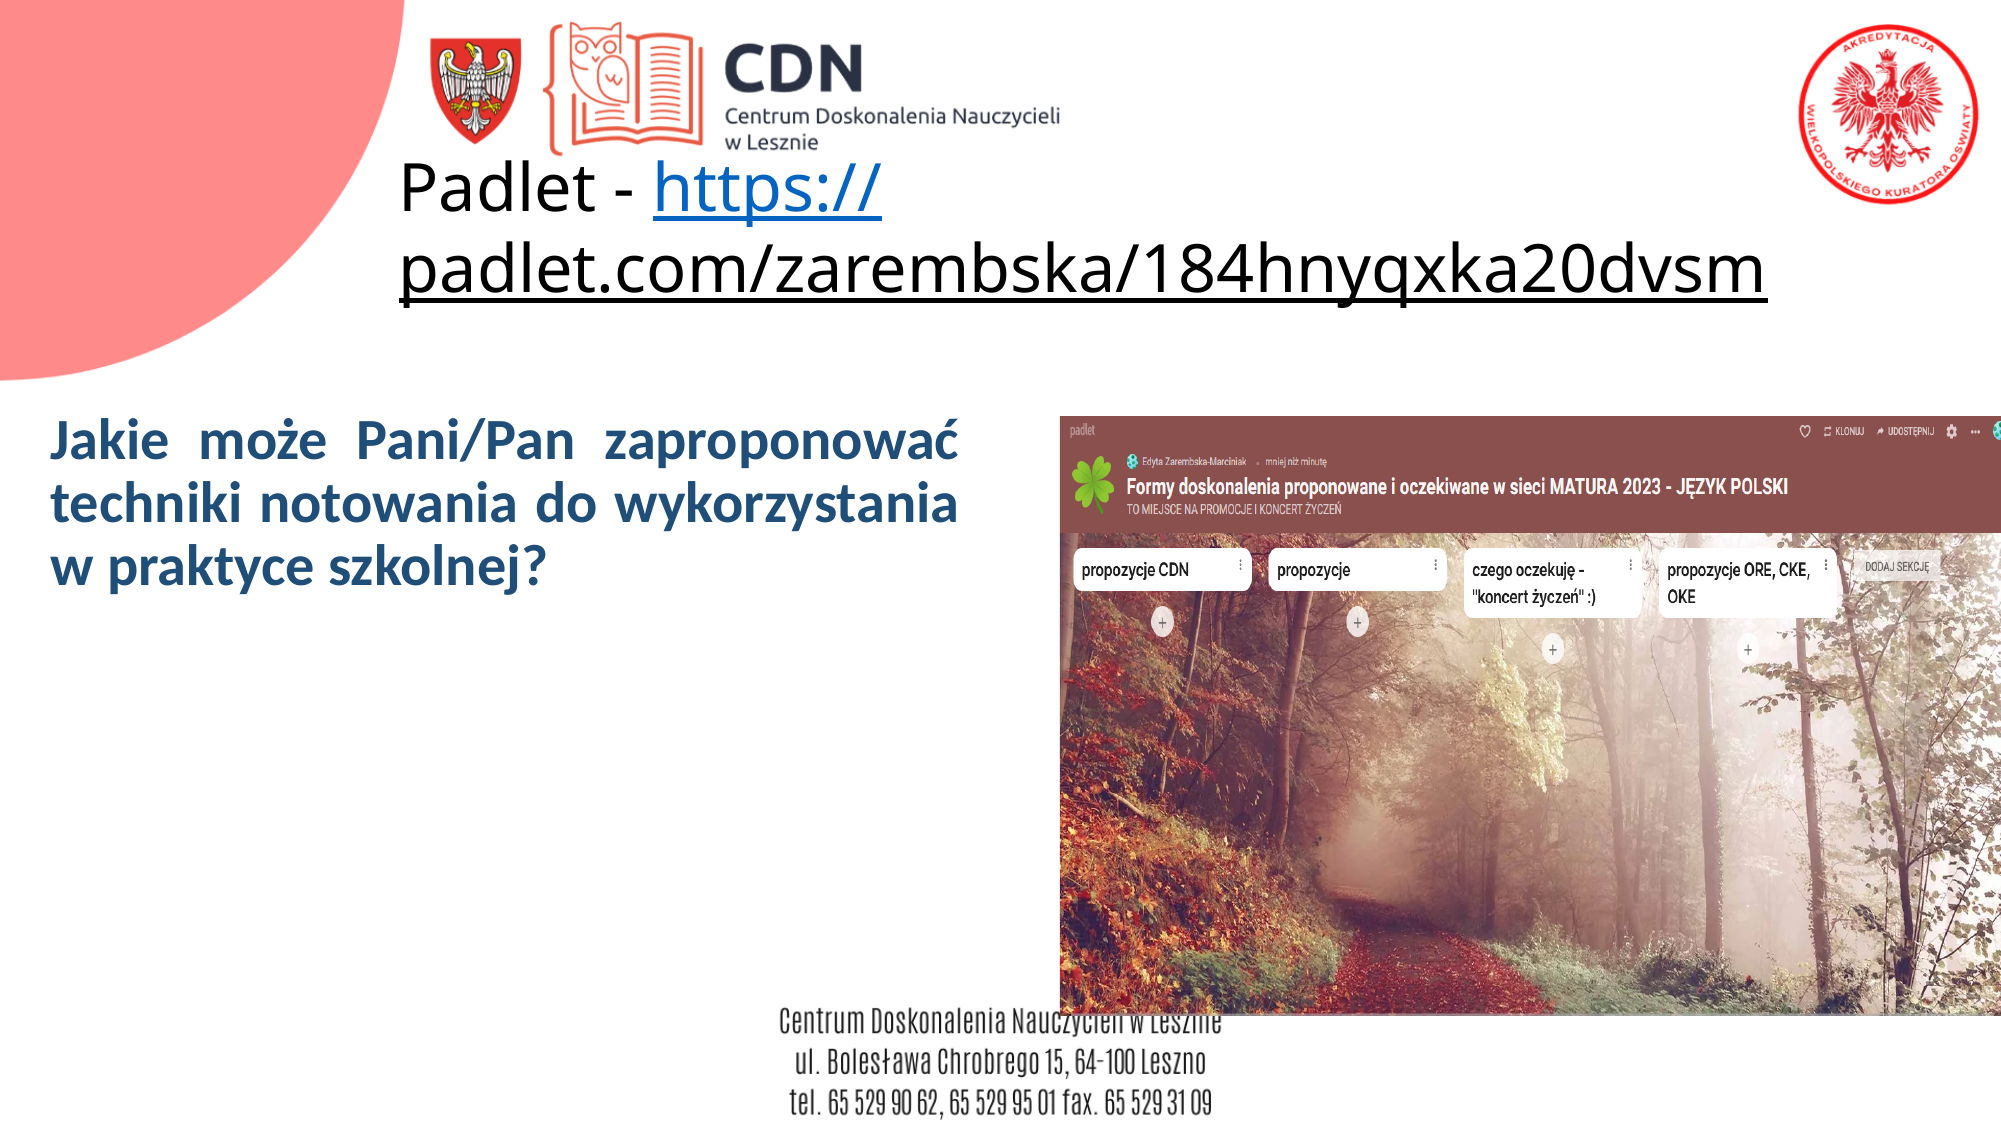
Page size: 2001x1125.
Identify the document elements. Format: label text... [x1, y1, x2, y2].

picture [0, 0, 2001, 1125]
text_box Jakie może Pani/Pan zaproponować techniki notowania do wykorzystania w praktyce szkolnej? [35, 401, 975, 606]
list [1059, 416, 2000, 1016]
title Padlet - https://padlet.com/zarembska/184hnyqxka20dvsm [383, 158, 2000, 377]
